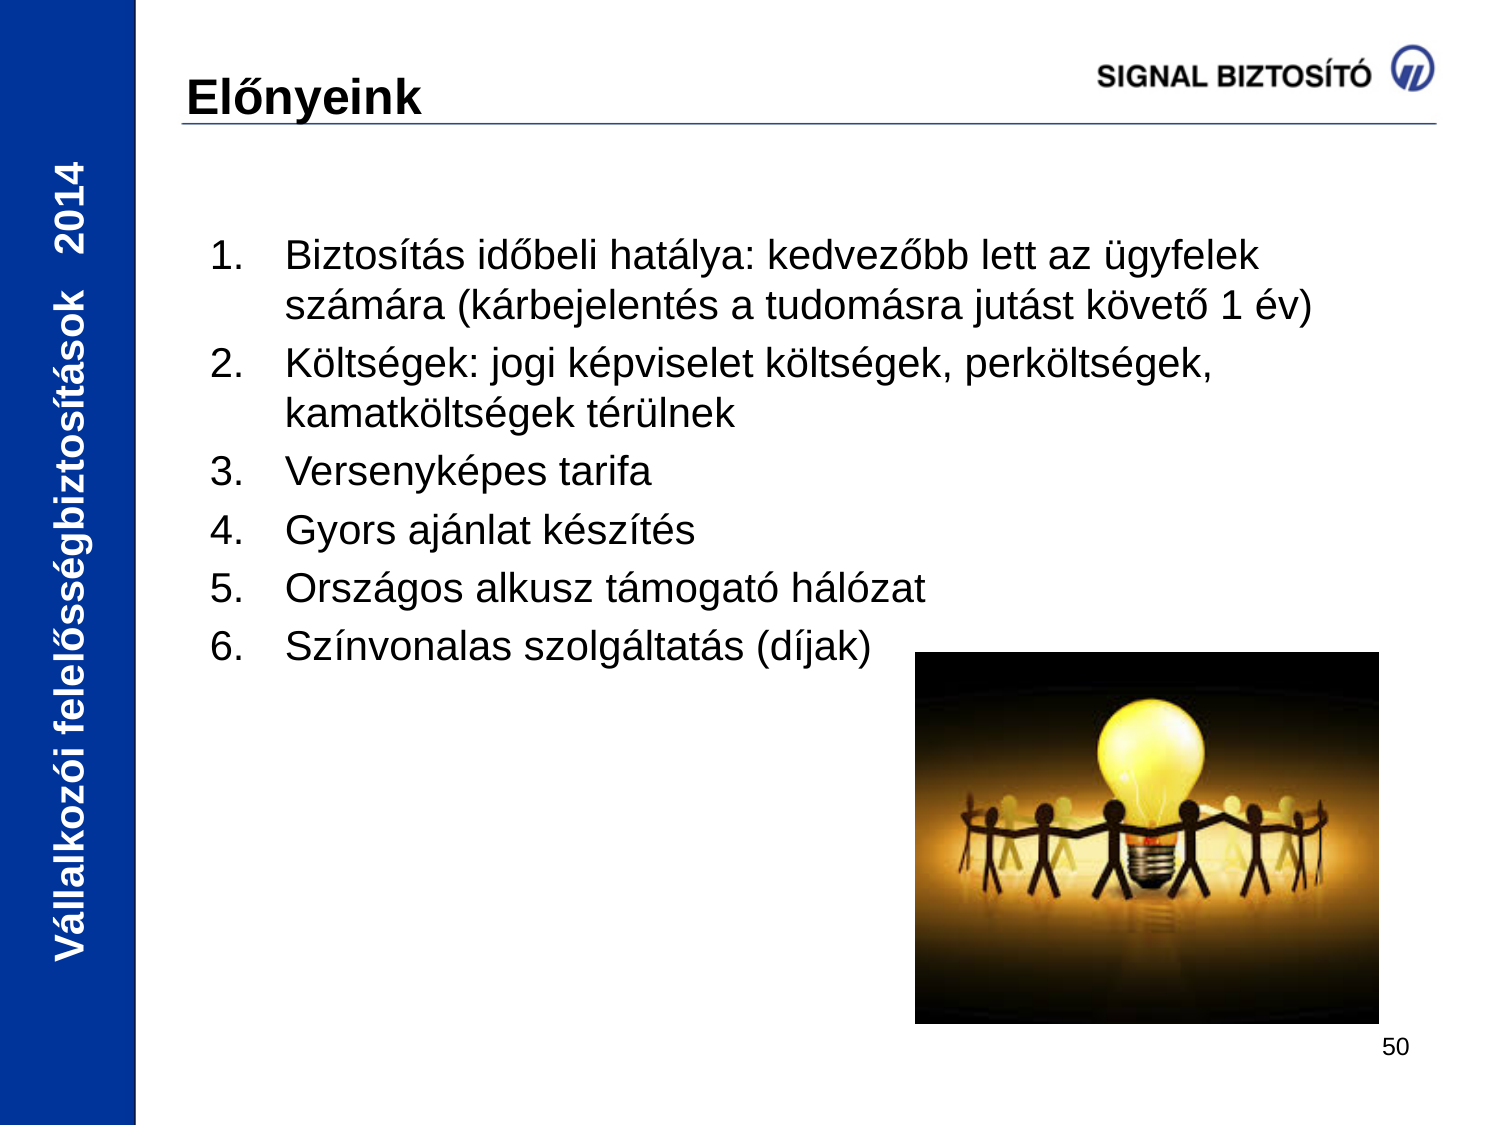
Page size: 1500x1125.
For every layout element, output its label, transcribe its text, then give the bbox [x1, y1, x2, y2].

list Biztosítás időbeli hatálya: kedvezőbb lett az ügyfelek számára (kárbejelentés a tudomásra jutást követő 1 év) Költségek: jogi képviselet költségek, perköltségek, kamatköltségek térülnek Versenyképes tarifa Gyors ajánlat készítés Országos alkusz támogató hálózat Színvonalas szolgáltatás (díjak) [194, 219, 1398, 906]
title Előnyeink [170, 0, 1247, 189]
slide_number 50 [1127, 1022, 1426, 1102]
picture [0, 0, 1500, 1125]
